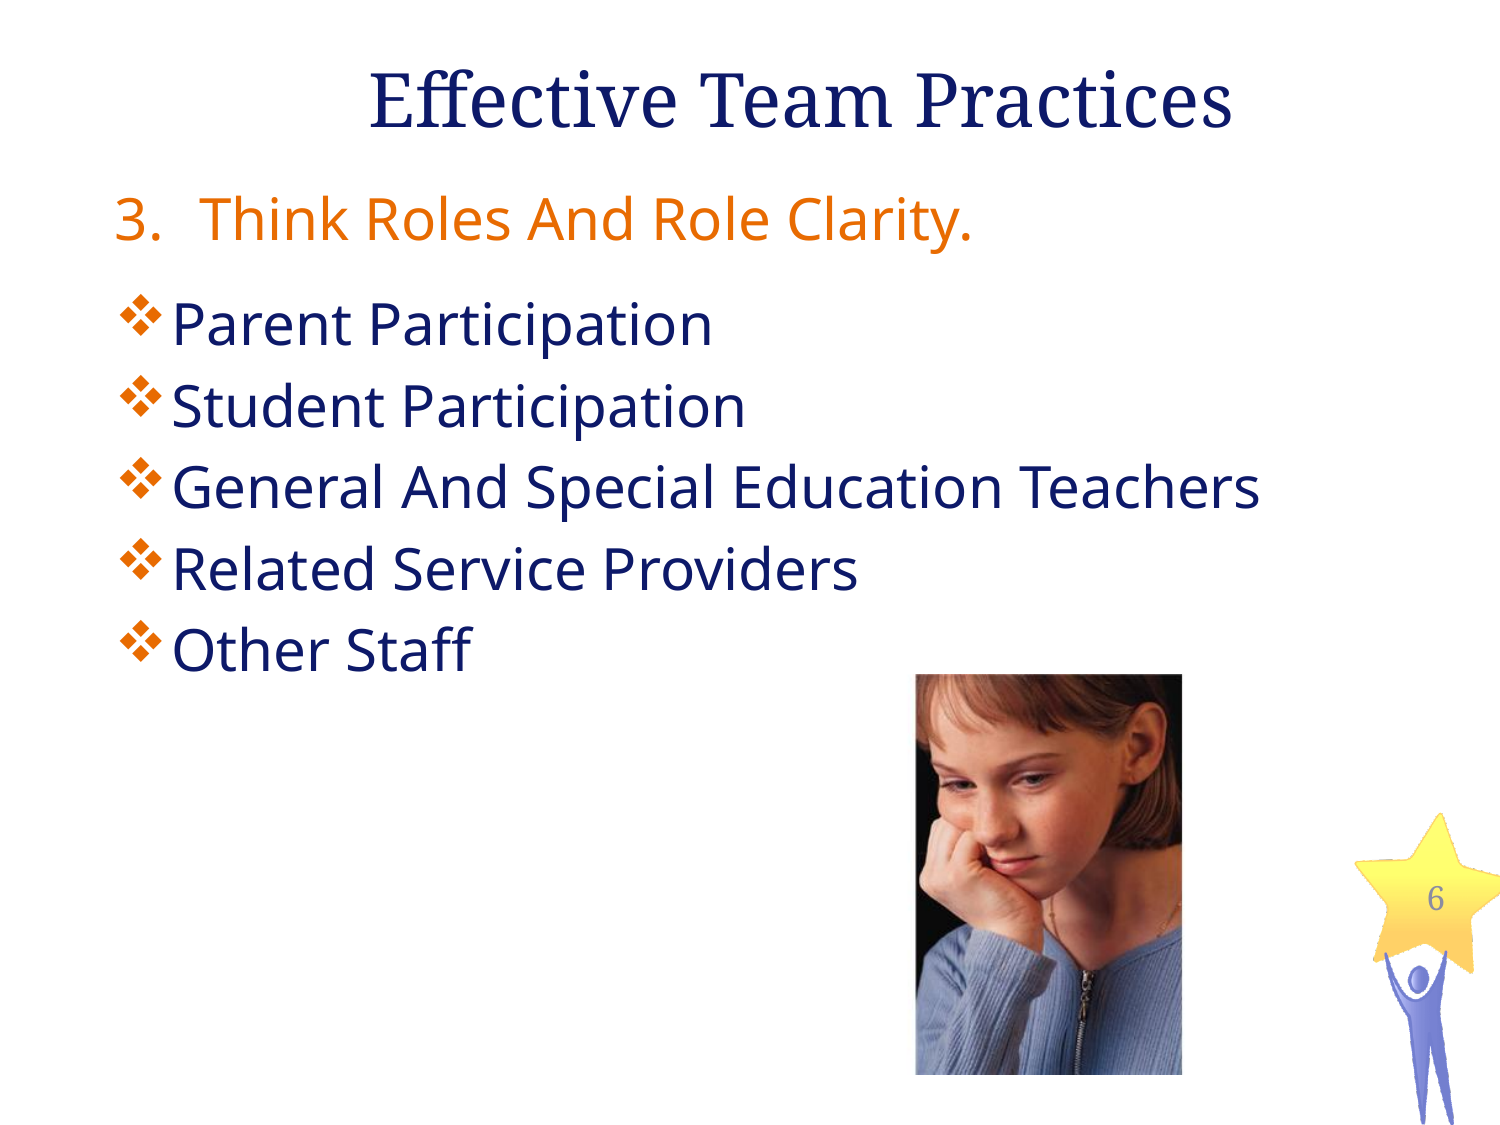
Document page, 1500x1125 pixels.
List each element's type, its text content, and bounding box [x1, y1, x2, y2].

title Effective Team Practices [99, 24, 1400, 170]
list Think Roles And Role Clarity. Parent Participation Student Participation General And Special Education Teachers Related Service Providers Other Staff [99, 174, 1450, 930]
slide_number 81 [1354, 812, 1500, 1125]
slide_number 6 [1392, 862, 1480, 938]
picture [849, 674, 1251, 1076]
